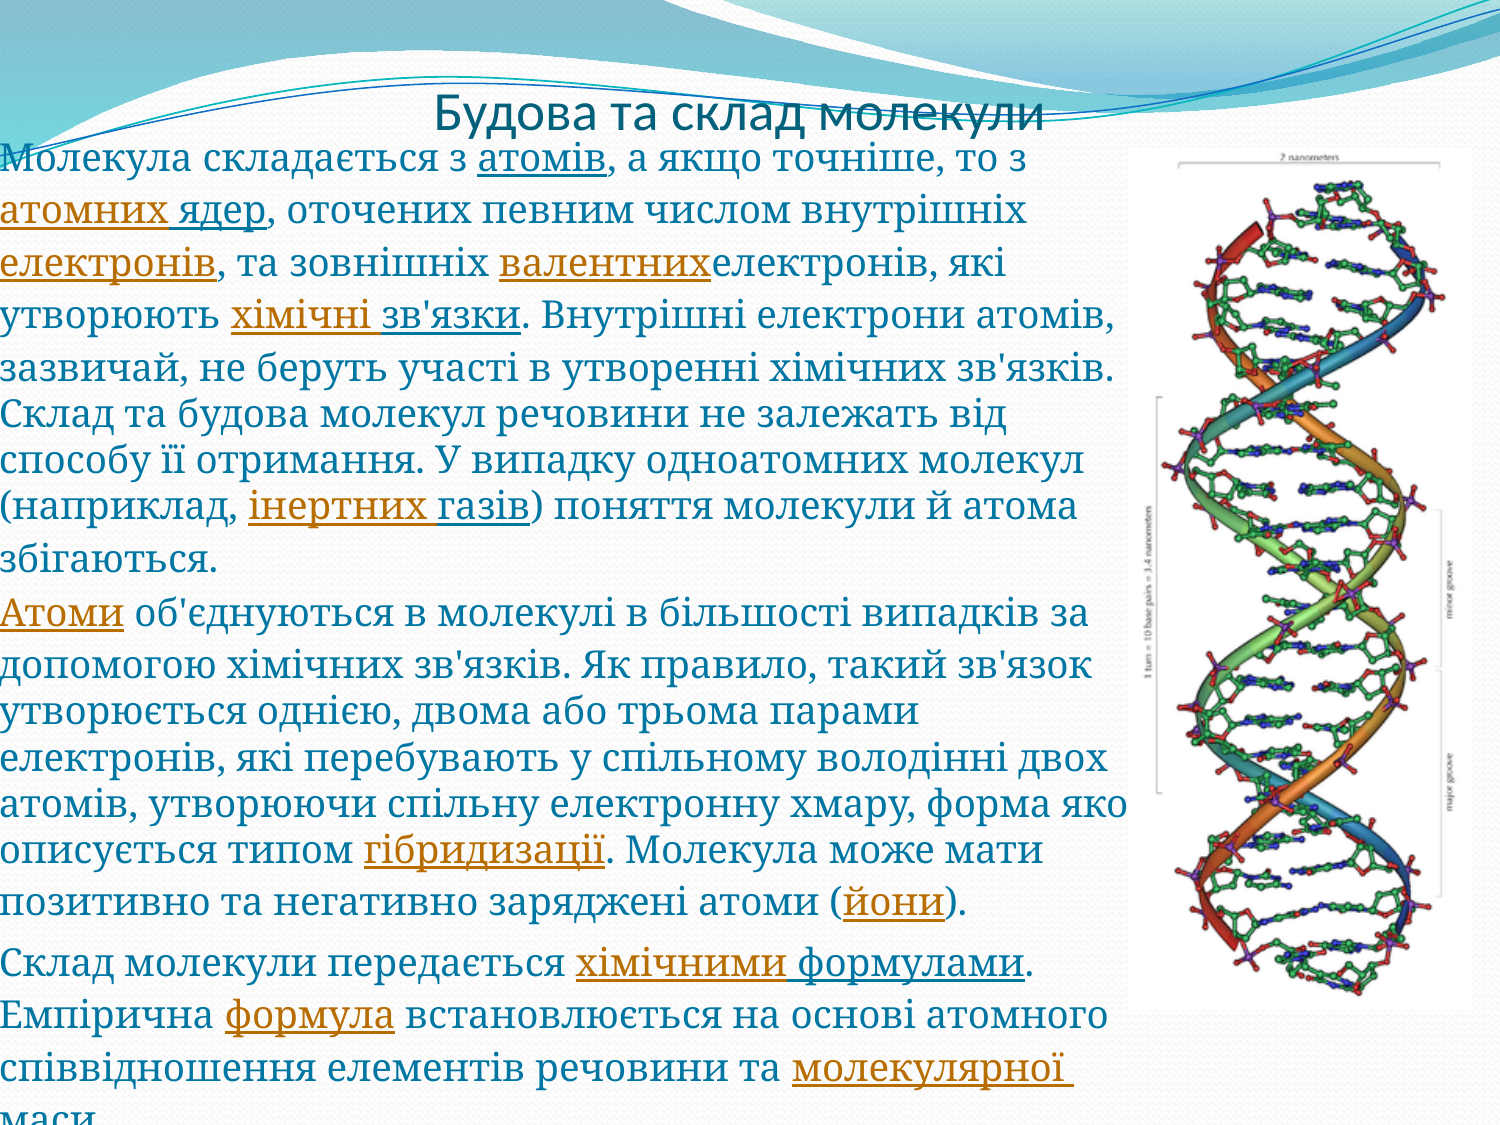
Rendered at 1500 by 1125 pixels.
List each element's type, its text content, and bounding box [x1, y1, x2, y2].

list Молекула складається з атомів, а якщо точніше, то з атомних ядер, оточених певним числом внутрішніх електронів, та зовнішніх валентнихелектронів, які утворюють хімічні зв'язки. Внутрішні електрони атомів, зазвичай, не беруть участі в утворенні хімічних зв'язків. Склад та будова молекул речовини не залежать від способу її отримання. У випадку одноатомних молекул (наприклад, інертних газів) поняття молекули й атома збігаються. Атоми об'єднуються в молекулі в більшості випадків за допомогою хімічних зв'язків. Як правило, такий зв'язок утворюється однією, двома або трьома парами електронів, які перебувають у спільному володінні двох атомів, утворюючи спільну електронну хмару, форма якої описується типом гібридизації. Молекула може мати позитивно та негативно заряджені атоми (йони). Склад молекули передається хімічними формулами. Емпірична формула встановлюється на основі атомного співвідношення елементів речовини та молекулярної маси. [0, 125, 1164, 1125]
title Будова та склад молекули [64, 66, 1415, 148]
picture [1127, 148, 1472, 1011]
